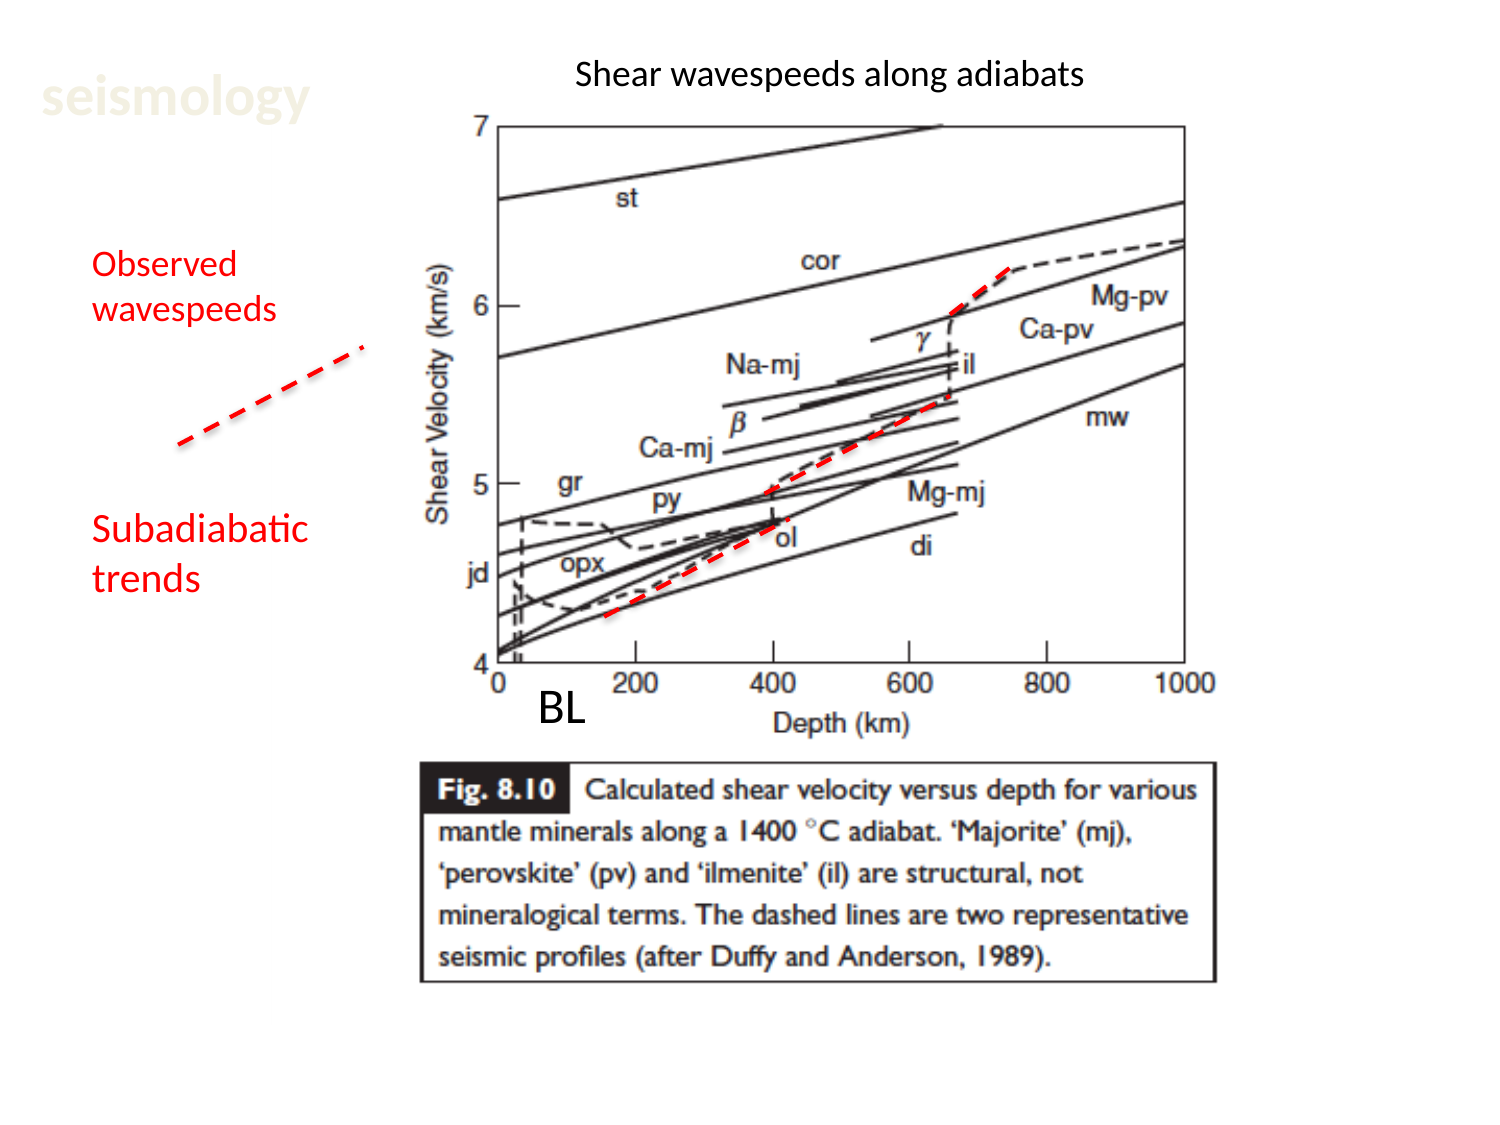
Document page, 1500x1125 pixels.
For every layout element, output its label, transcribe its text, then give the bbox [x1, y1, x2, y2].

text_box seismology [27, 50, 350, 135]
text_box Subadiabatic trends [77, 493, 265, 609]
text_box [177, 346, 364, 445]
text_box Shear wavespeeds along adiabats [560, 41, 1207, 96]
picture [270, 97, 1230, 1026]
text_box Observed wavespeeds [77, 231, 265, 336]
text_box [949, 262, 1017, 315]
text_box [764, 395, 951, 494]
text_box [603, 518, 790, 617]
